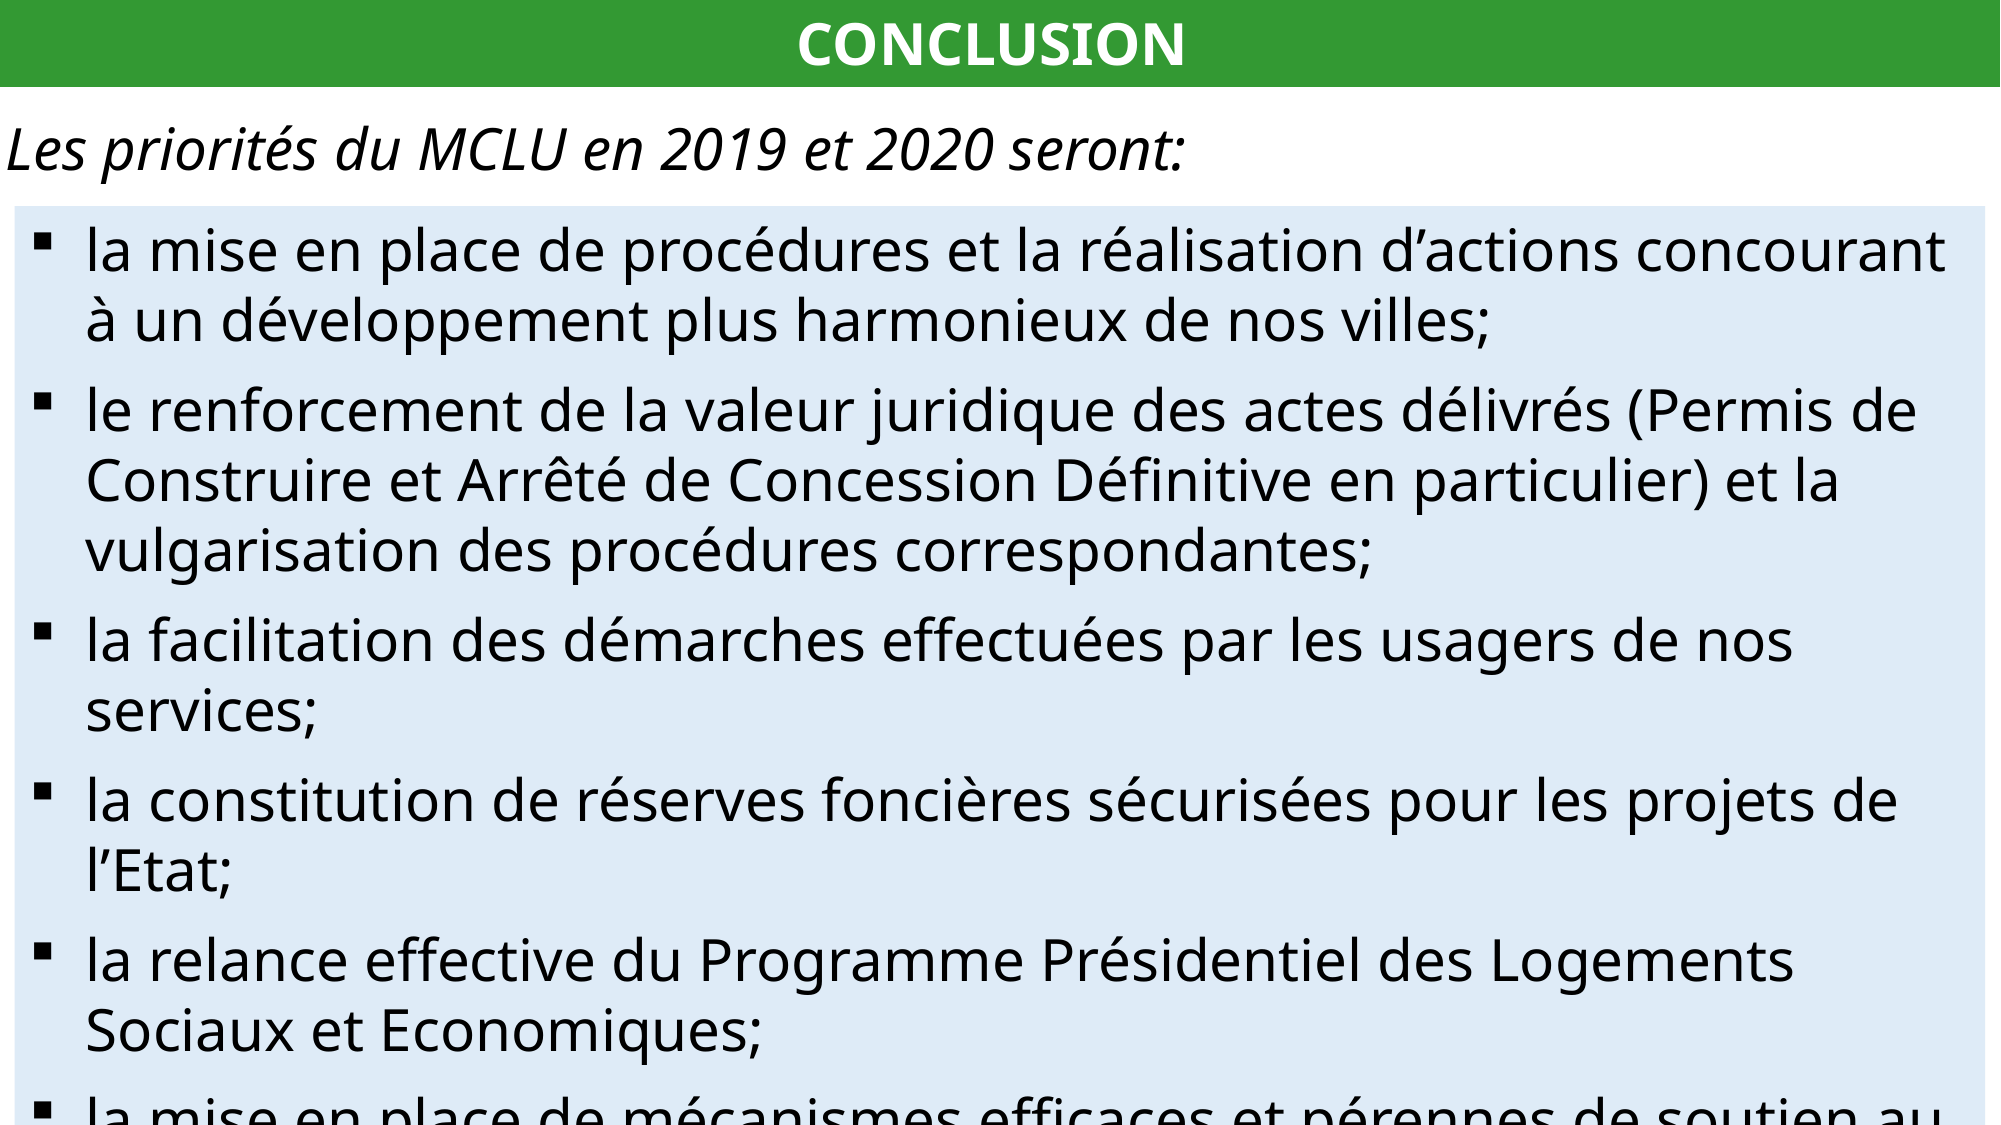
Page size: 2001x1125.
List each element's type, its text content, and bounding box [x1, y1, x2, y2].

text_box la mise en place de procédures et la réalisation d’actions concourant à un développement plus harmonieux de nos villes; le renforcement de la valeur juridique des actes délivrés (Permis de Construire et Arrêté de Concession Définitive en particulier) et la vulgarisation des procédures correspondantes; la facilitation des démarches effectuées par les usagers de nos services; la constitution de réserves foncières sécurisées pour les projets de l’Etat; la relance effective du Programme Présidentiel des Logements Sociaux et Economiques; la mise en place de mécanismes efficaces et pérennes de soutien au logement social. [14, 206, 1986, 1125]
slide_number 30 [1412, 1042, 1863, 1103]
text_box CONCLUSION [0, 0, 2000, 87]
text_box Les priorités du MCLU en 2019 et 2020 seront: [0, 104, 1986, 190]
